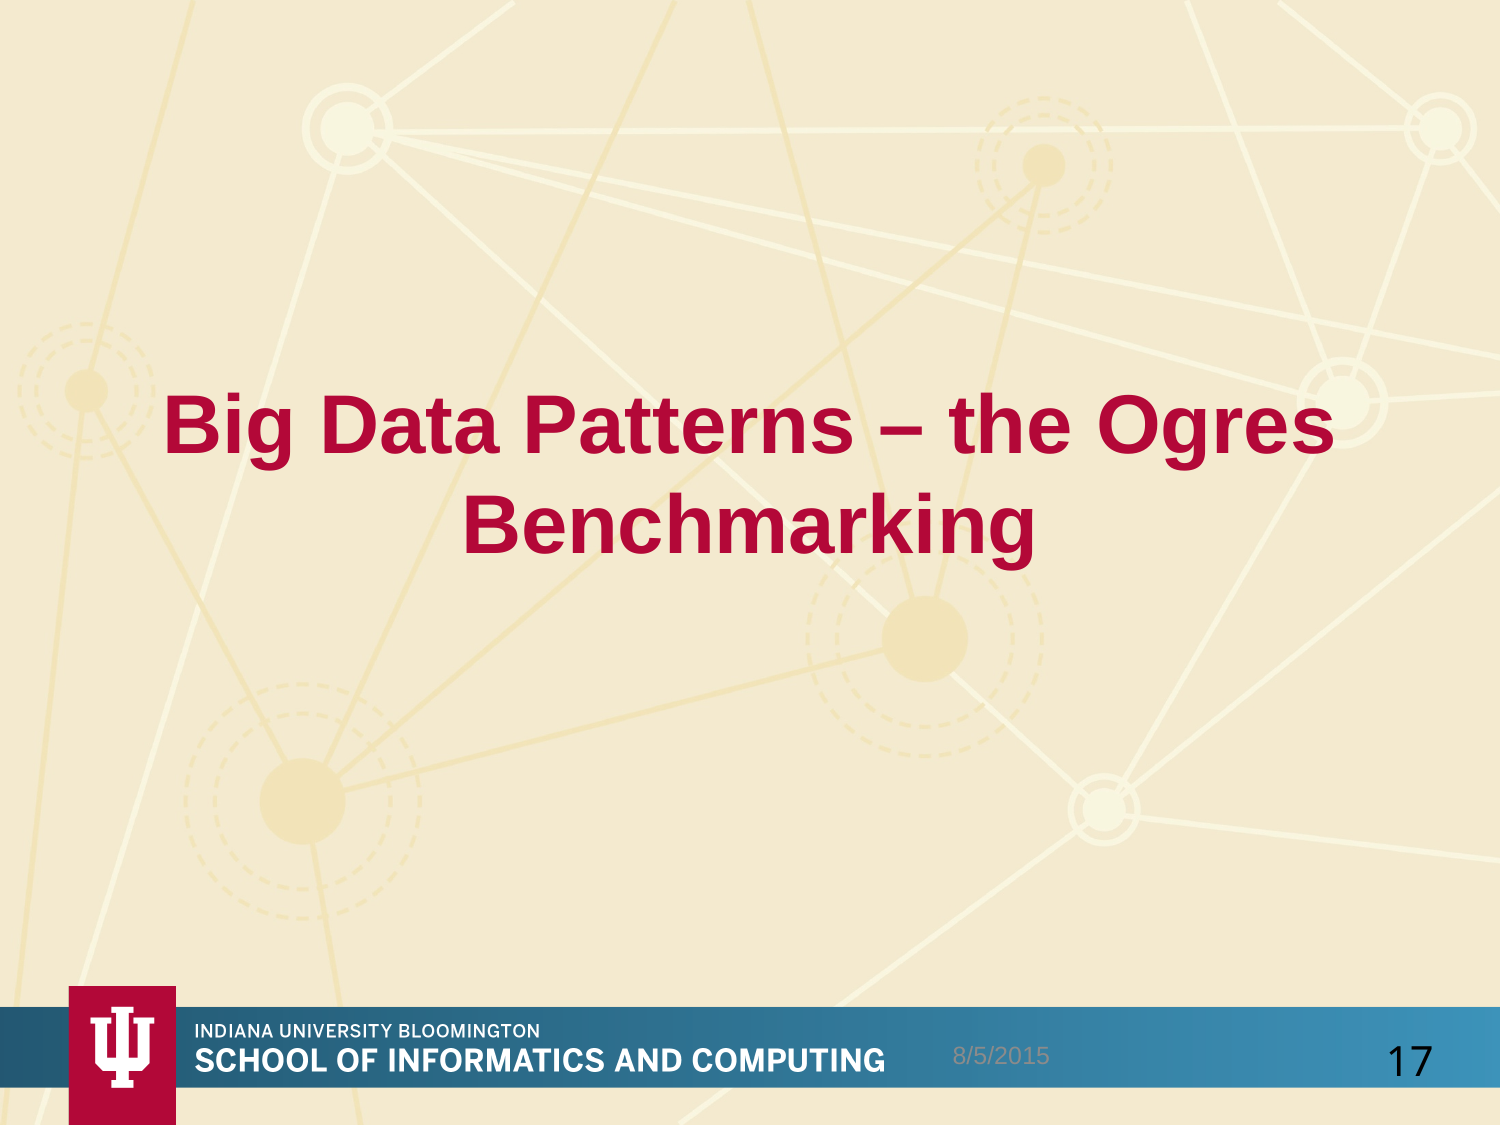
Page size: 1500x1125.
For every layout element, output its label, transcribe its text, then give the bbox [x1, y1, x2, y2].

picture [0, 0, 1500, 1125]
title Big Data Patterns – the Ogres Benchmarking [112, 349, 1388, 591]
slide_number 17 [1371, 1026, 1479, 1076]
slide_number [937, 1024, 1275, 1085]
